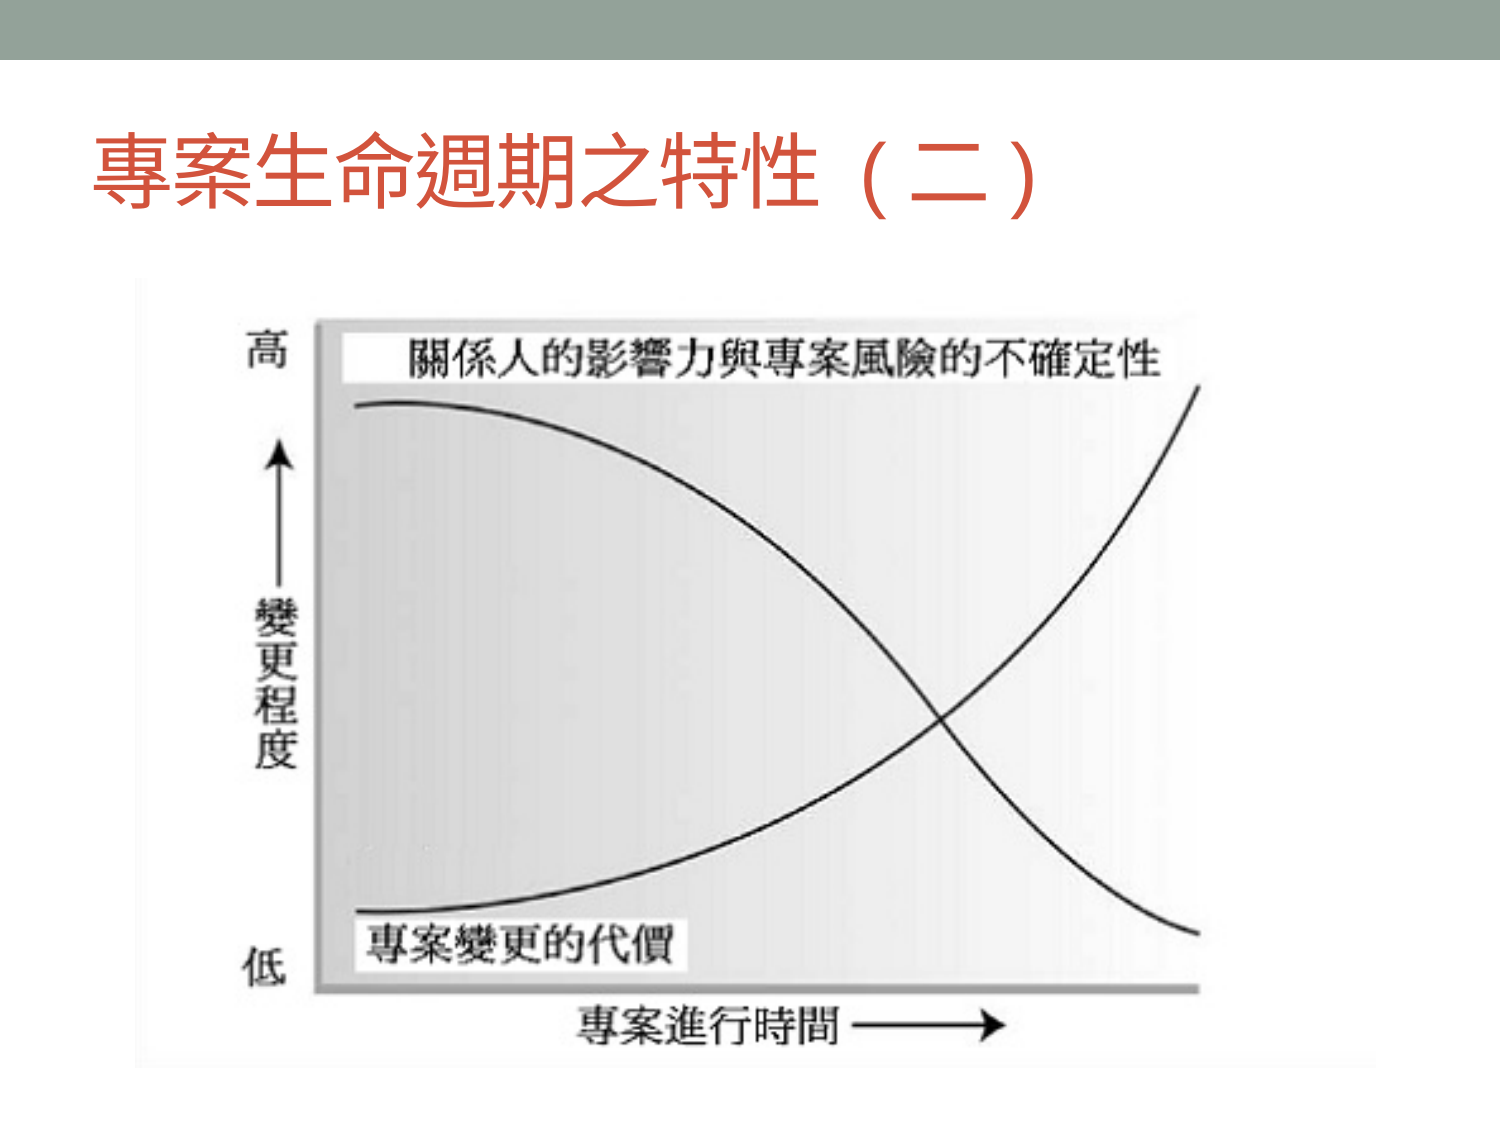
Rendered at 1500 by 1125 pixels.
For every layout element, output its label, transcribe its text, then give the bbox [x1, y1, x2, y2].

picture [135, 278, 1377, 1068]
title 專案生命週期之特性 (二) [75, 87, 1425, 250]
